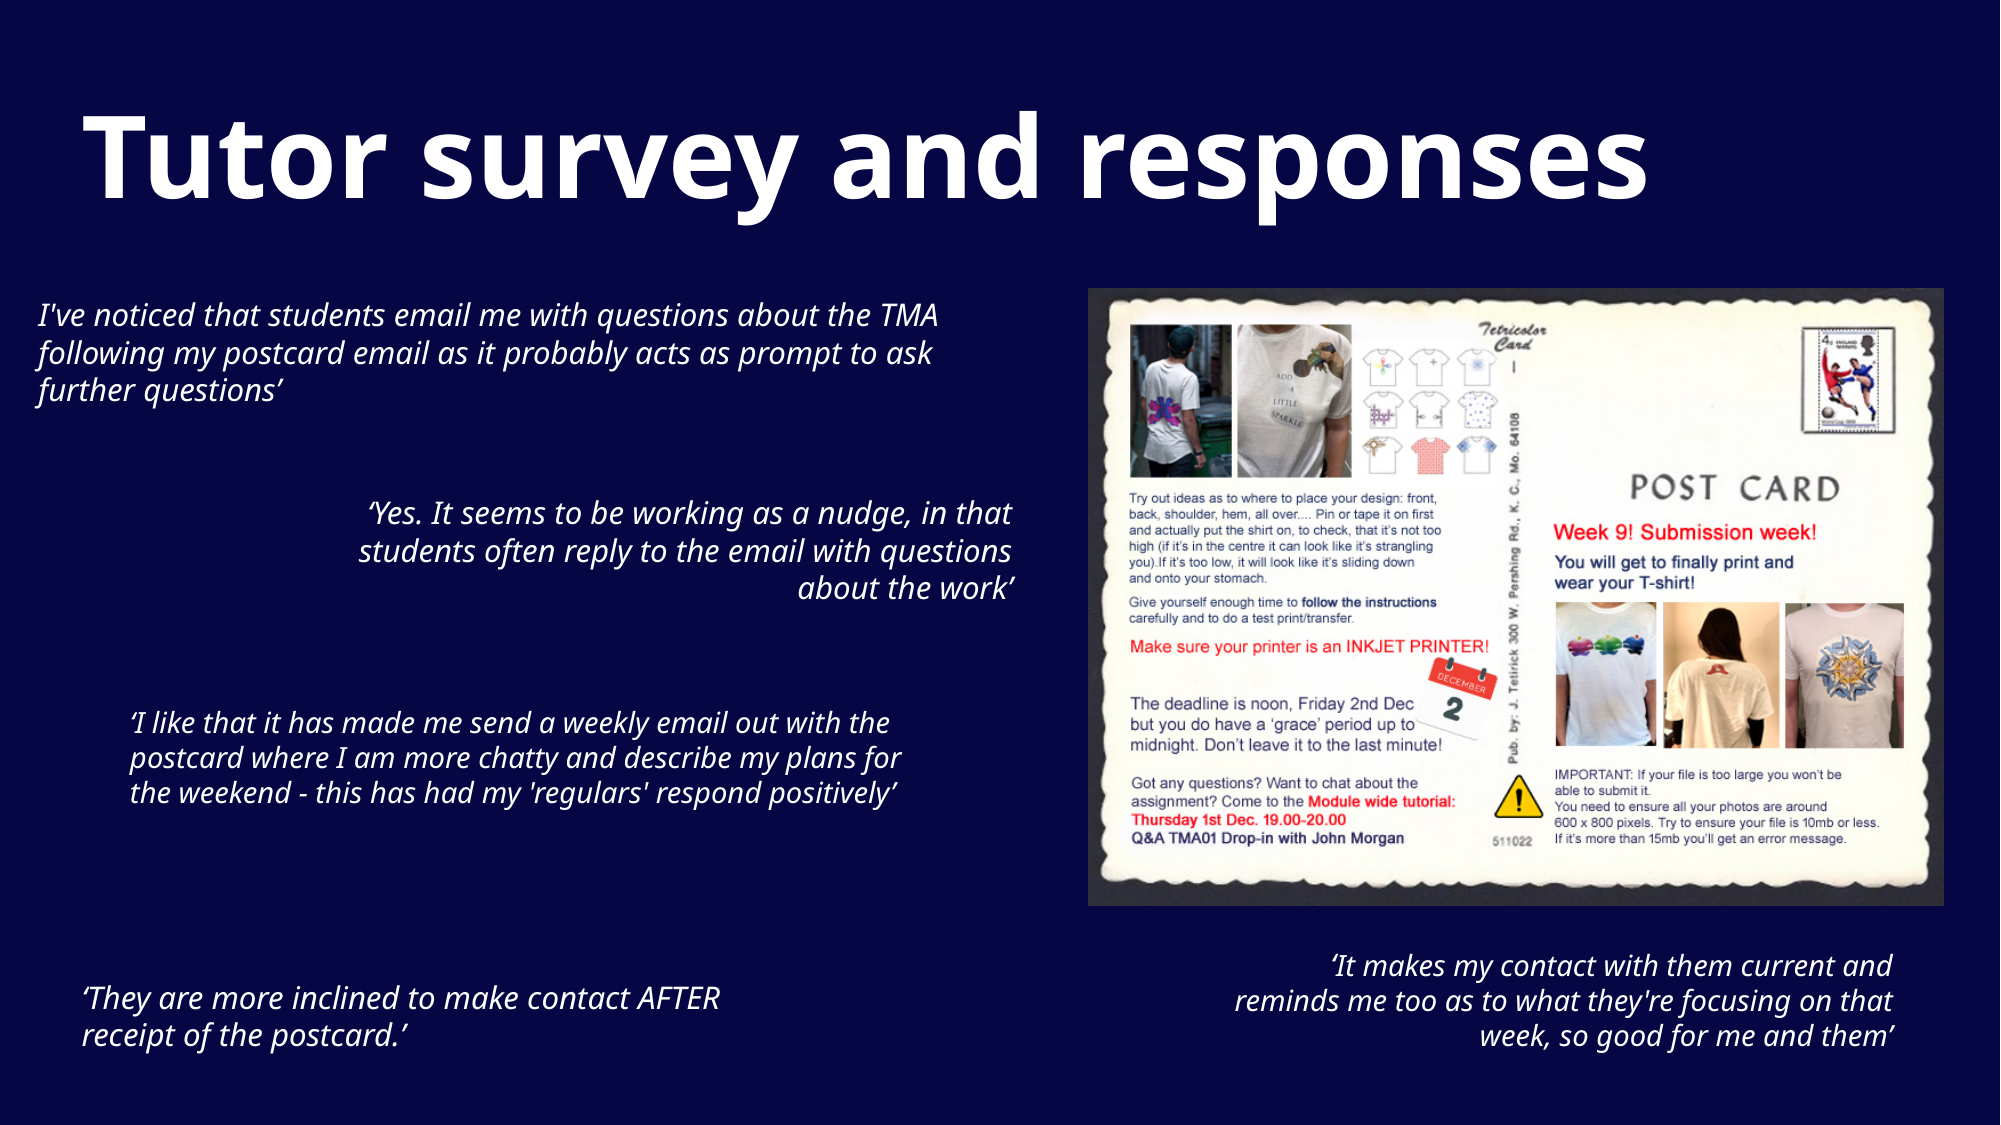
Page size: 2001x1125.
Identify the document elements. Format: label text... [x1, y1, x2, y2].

picture [1088, 288, 1944, 906]
text_box ‘I like that it has made me send a weekly email out with the postcard where I am more chatty and describe my plans for the weekend - this has had my 'regulars' respond positively’ [115, 697, 937, 817]
text_box I've noticed that students email me with questions about the TMA following my postcard email as it probably acts as prompt to ask further questions’ [23, 288, 1028, 416]
text_box ‘Yes. It seems to be working as a nudge, in that students often reply to the email with questions about the work’ [326, 486, 1028, 614]
text_box ‘They are more inclined to make contact AFTER receipt of the postcard.’ [66, 970, 777, 1061]
list Tutor survey and responses [66, 91, 1835, 387]
text_box ‘It makes my contact with them current and reminds me too as to what they're focusing on that week, so good for me and them’ [1210, 937, 1908, 1061]
